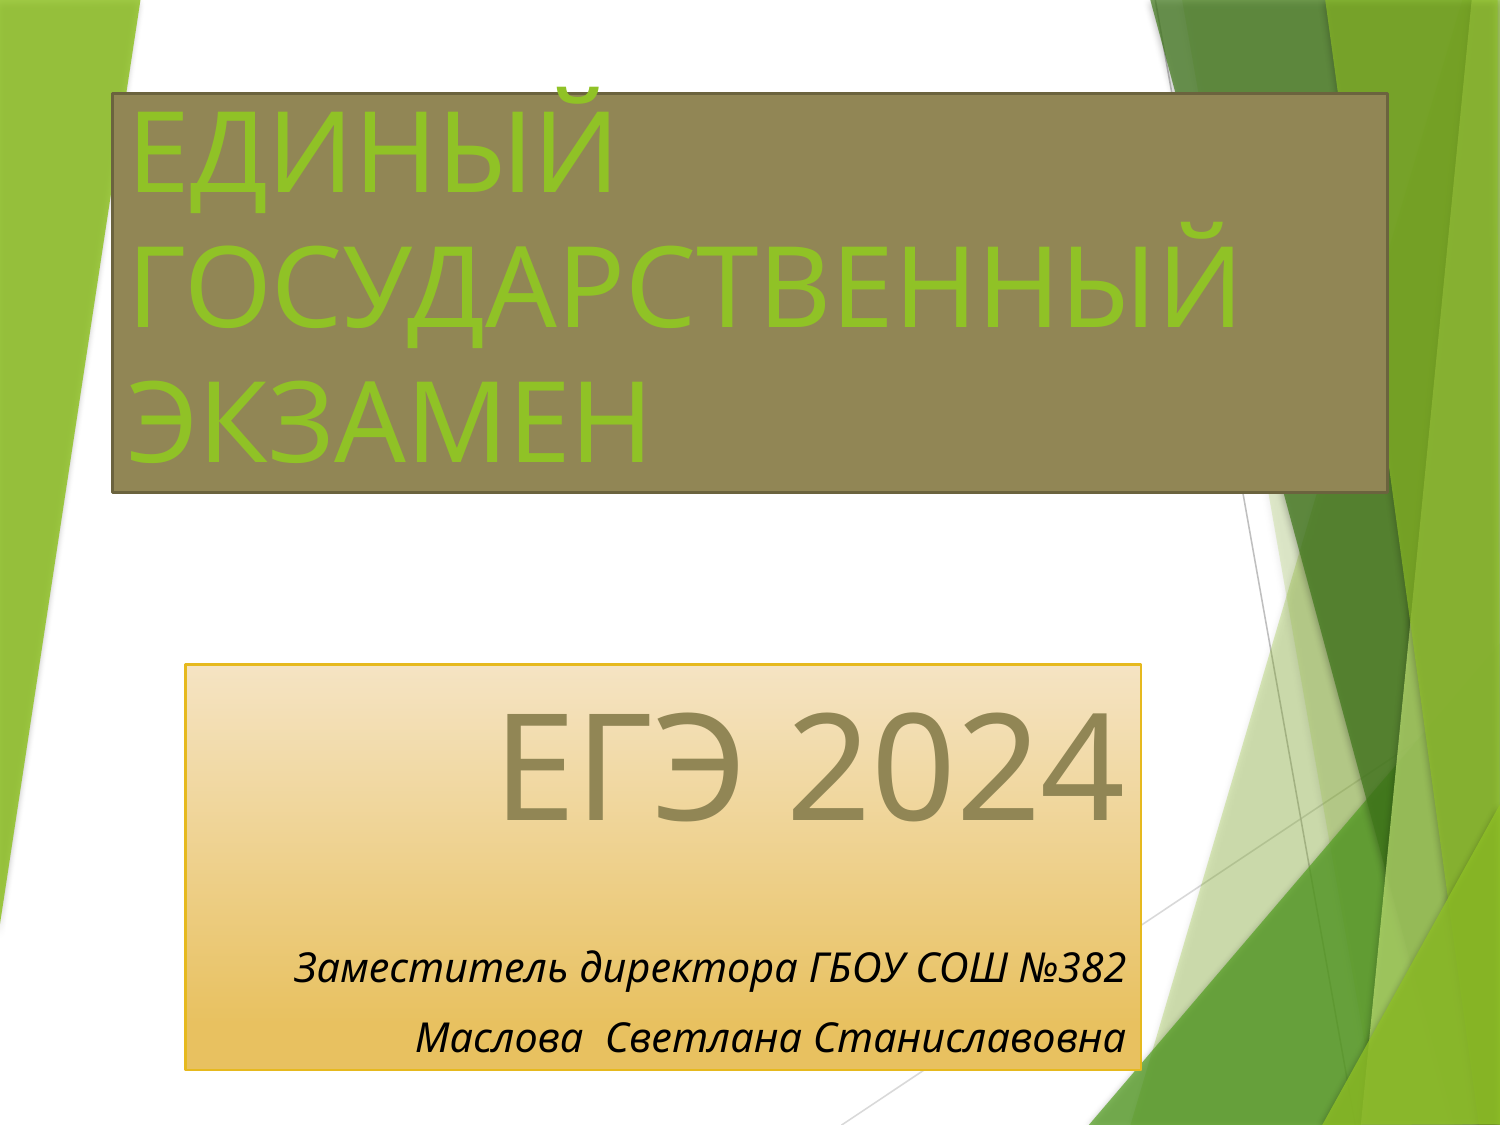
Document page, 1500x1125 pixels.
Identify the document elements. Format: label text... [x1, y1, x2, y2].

title ЕДИНЫЙ ГОСУДАРСТВЕННЫЙ ЭКЗАМЕН [111, 92, 1389, 494]
subtitle ЕГЭ 2024 Заместитель директора ГБОУ СОШ №382 Маслова Светлана Станиславовна [184, 663, 1142, 1071]
